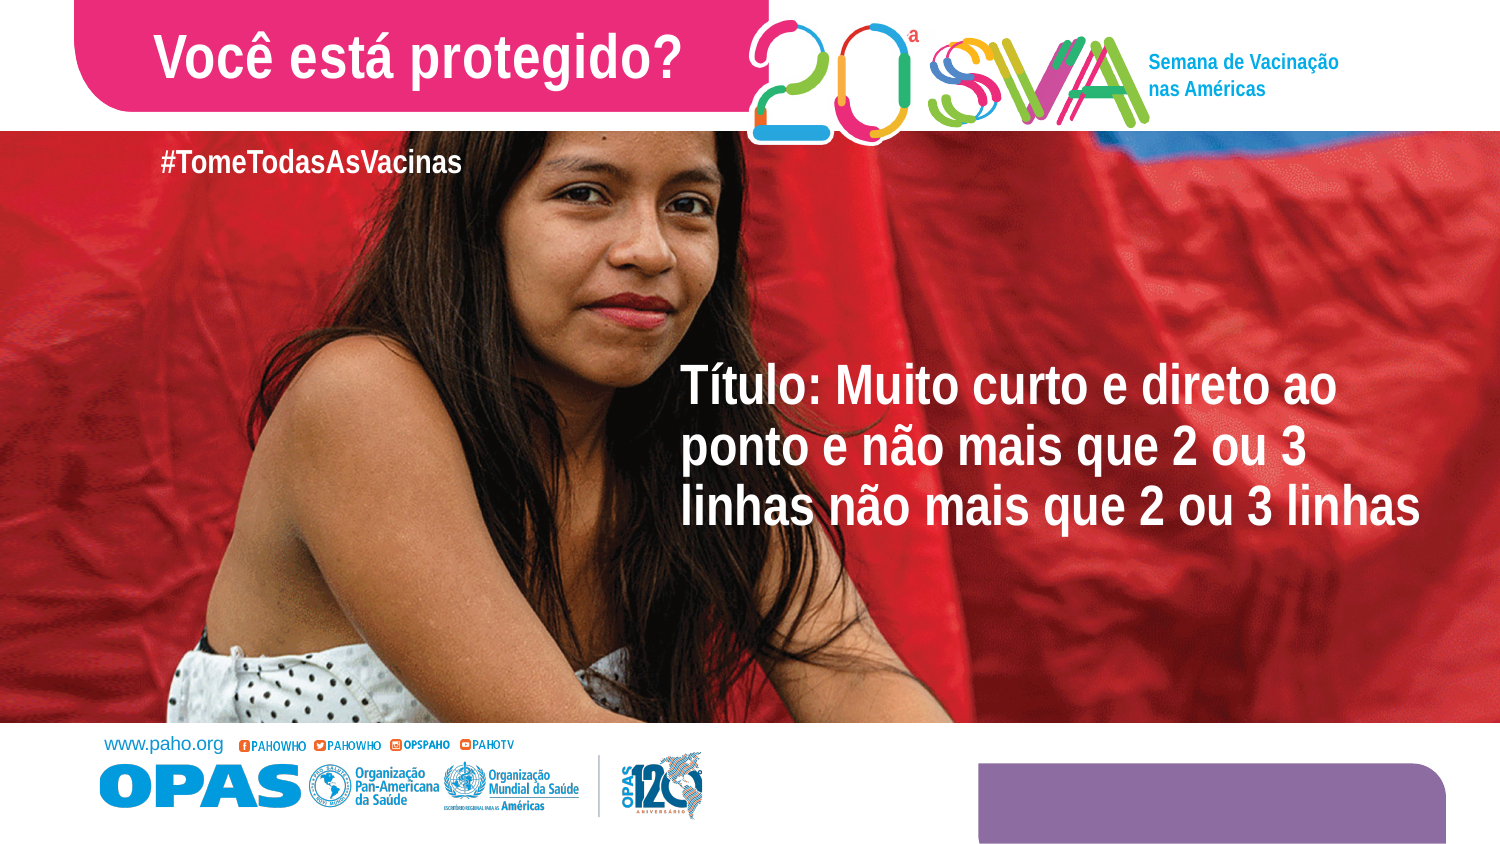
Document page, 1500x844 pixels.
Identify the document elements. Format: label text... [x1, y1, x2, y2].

text_box Semana de Vacinação nas Américas [1156, 47, 1472, 101]
picture [119, 775, 132, 797]
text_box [73, 0, 1150, 146]
picture [0, 131, 1500, 723]
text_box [239, 740, 306, 750]
text_box www.paho.org [103, 732, 228, 750]
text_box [460, 739, 514, 750]
text_box [978, 763, 1446, 844]
picture [99, 752, 703, 820]
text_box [314, 740, 381, 750]
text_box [390, 739, 450, 750]
